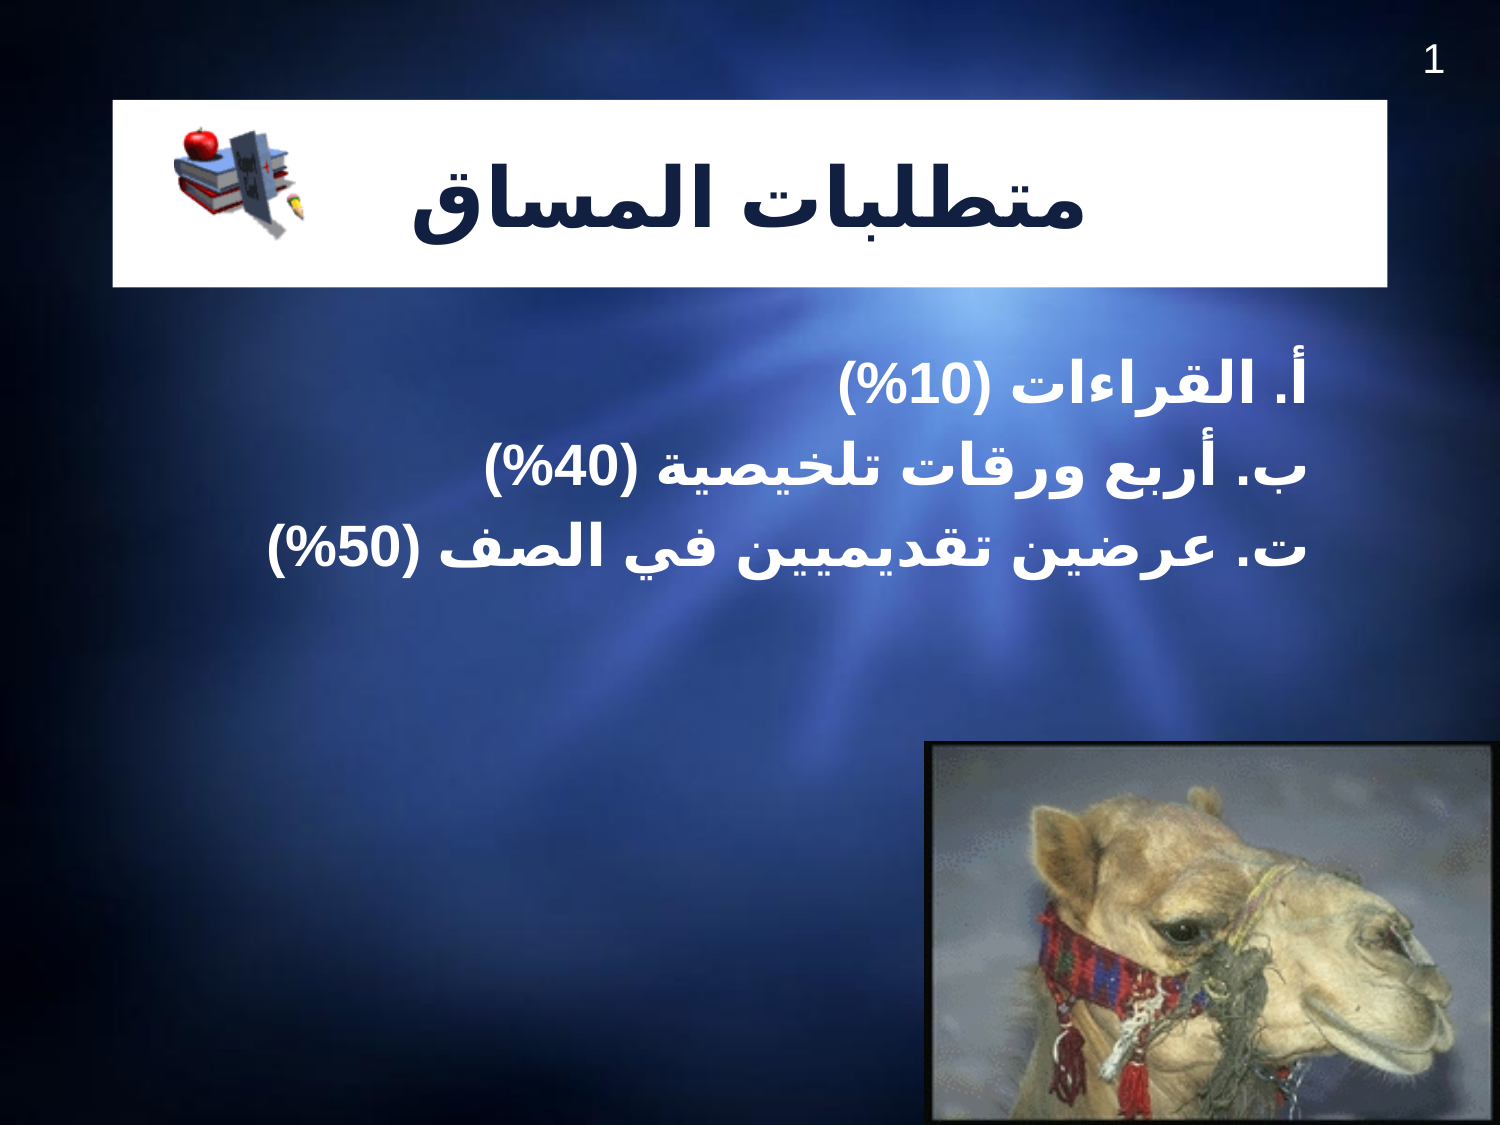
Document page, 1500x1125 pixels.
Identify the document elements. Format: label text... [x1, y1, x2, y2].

title متطلبات المساق [112, 99, 1388, 288]
text_box 1 [1407, 24, 1461, 90]
list أ. القراءات (10%) ب. أربع ورقات تلخيصية (40%) ت. عرضين تقديميين في الصف (50%) [237, 337, 1325, 788]
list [924, 741, 1500, 1125]
picture [0, 0, 1500, 1125]
